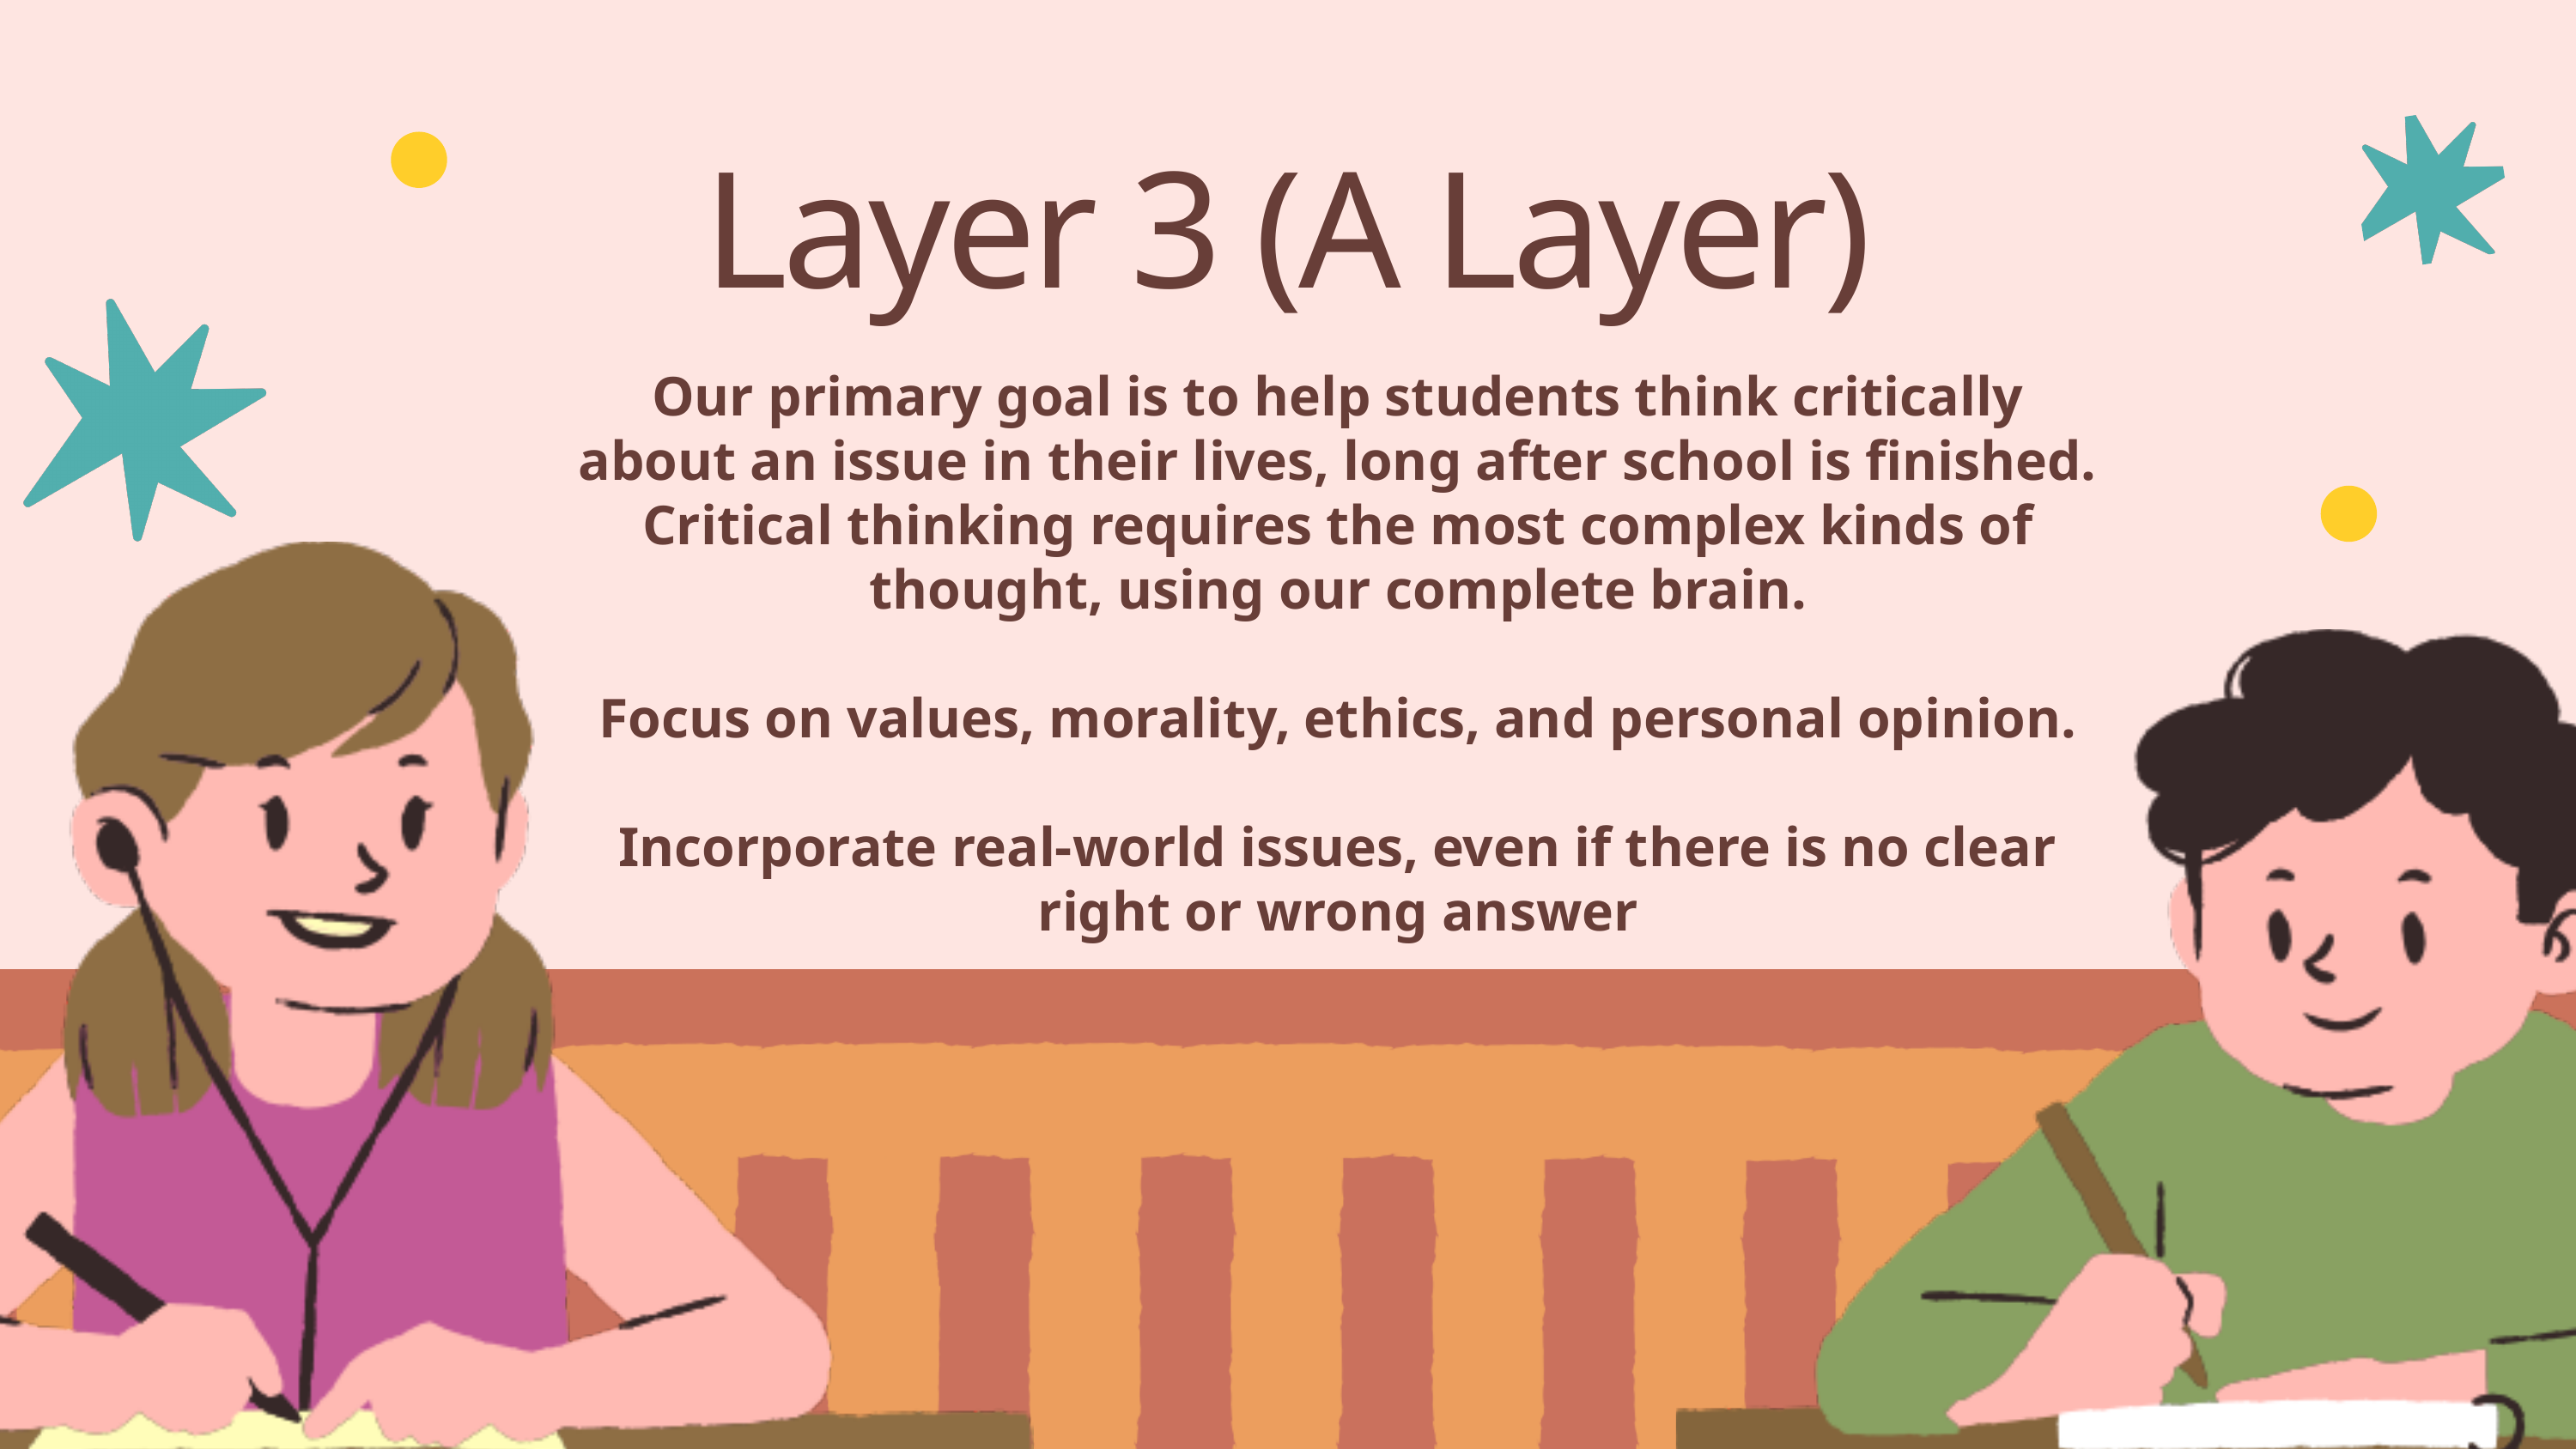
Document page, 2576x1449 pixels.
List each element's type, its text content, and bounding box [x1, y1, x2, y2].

text_box [1034, 969, 1675, 1449]
text_box Our primary goal is to help students think critically about an issue in their lives, long after school is finished. Critical thinking requires the most complex kinds of thought, using our complete brain. Focus on values, morality, ethics, and personal opinion. Incorporate real-world issues, even if there is no clear right or wrong answer [572, 361, 2104, 943]
text_box [0, 542, 1034, 1449]
text_box [2346, 103, 2517, 273]
text_box [1675, 629, 2576, 1449]
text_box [2320, 485, 2378, 543]
text_box [21, 297, 268, 543]
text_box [390, 131, 447, 189]
text_box Layer 3 (A Layer) [599, 185, 1977, 321]
